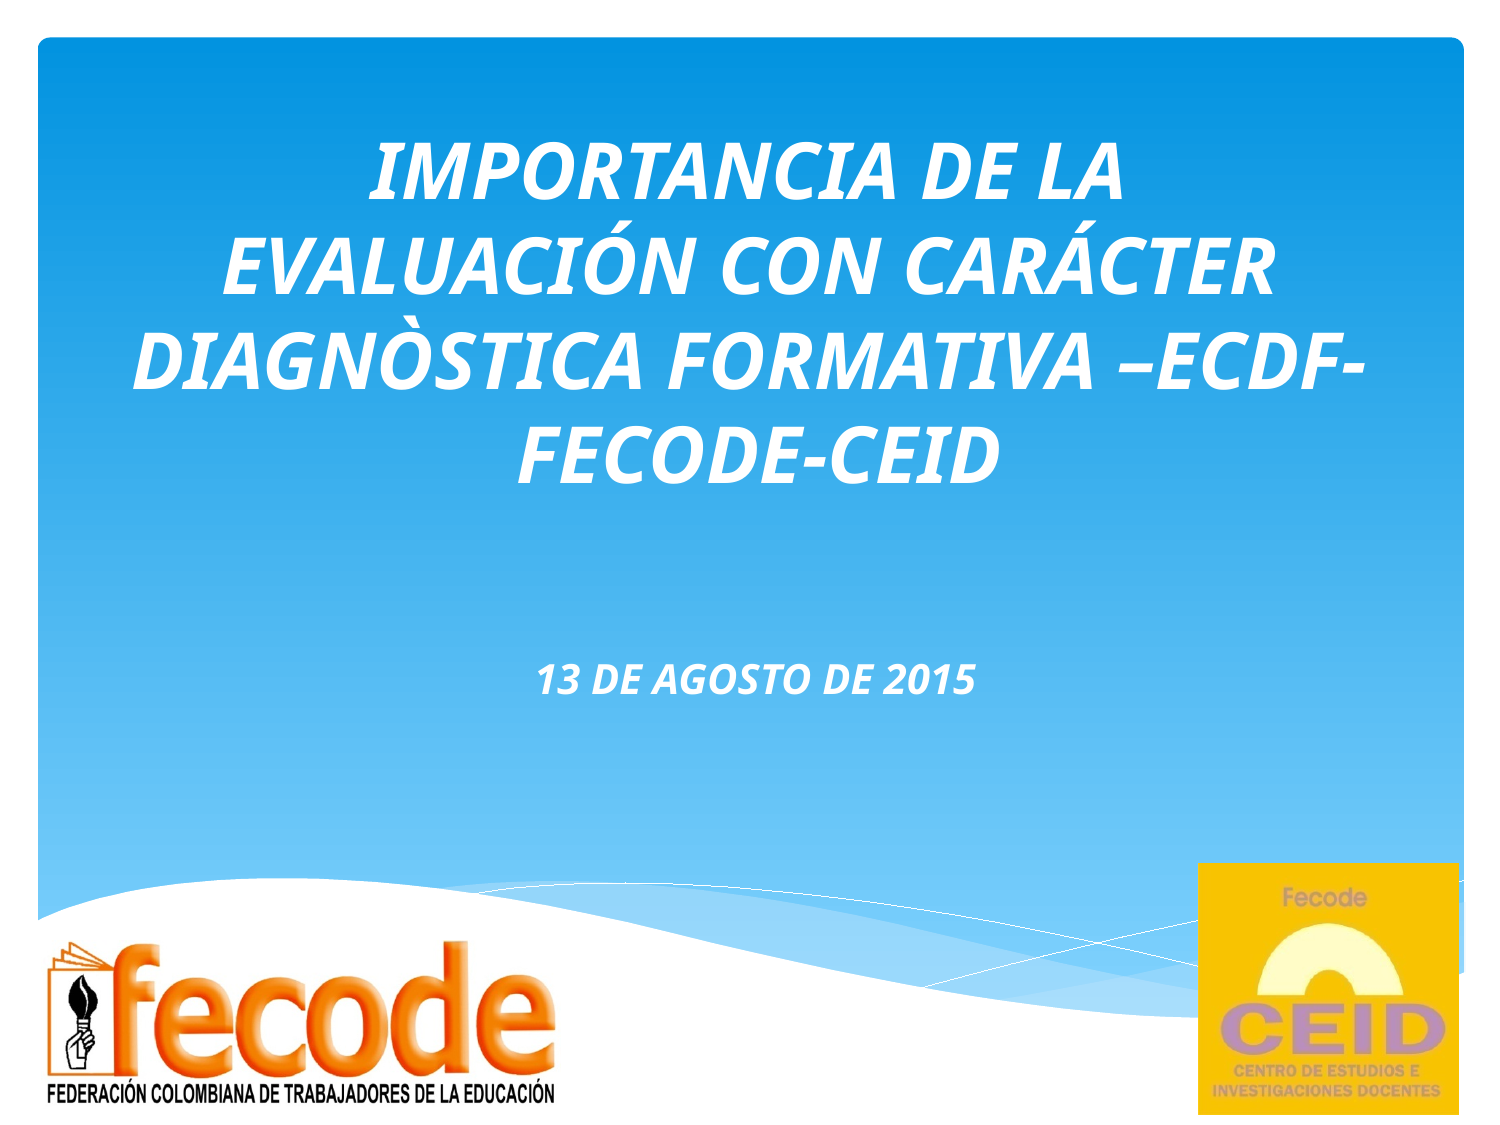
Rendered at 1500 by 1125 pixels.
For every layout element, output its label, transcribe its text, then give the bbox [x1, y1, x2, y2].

picture [41, 940, 562, 1109]
subtitle 13 DE AGOSTO DE 2015 [230, 645, 1281, 887]
title IMPORTANCIA DE LA EVALUACIÓN CON CARÁCTER DIAGNÒSTICA FORMATIVA –ECDF- FECODE-CEID [112, 101, 1388, 602]
picture [1198, 862, 1459, 1115]
